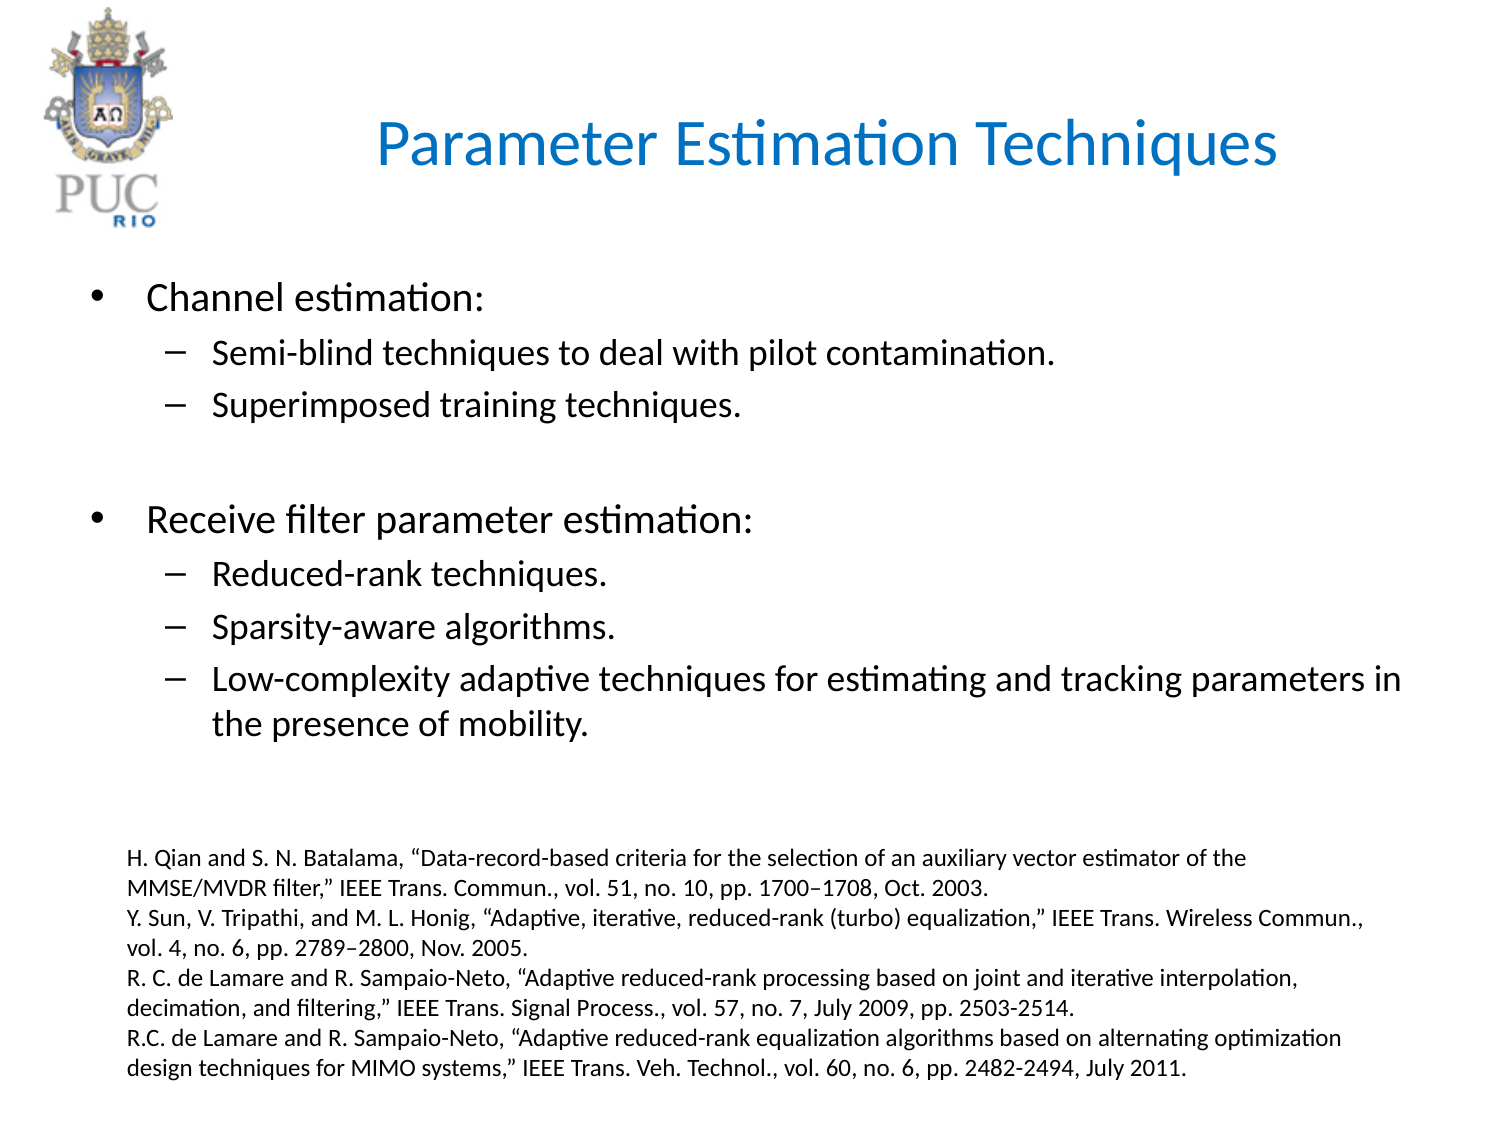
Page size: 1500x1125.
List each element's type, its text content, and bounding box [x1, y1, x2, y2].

list Channel estimation: Semi-blind techniques to deal with pilot contamination. Superimposed training techniques. Receive filter parameter estimation: Reduced-rank techniques. Sparsity-aware algorithms. Low-complexity adaptive techniques for estimating and tracking parameters in the presence of mobility. [75, 262, 1425, 1005]
text_box H. Qian and S. N. Batalama, “Data-record-based criteria for the selection of an auxiliary vector estimator of the MMSE/MVDR filter,” IEEE Trans. Commun., vol. 51, no. 10, pp. 1700–1708, Oct. 2003. Y. Sun, V. Tripathi, and M. L. Honig, “Adaptive, iterative, reduced-rank (turbo) equalization,” IEEE Trans. Wireless Commun., vol. 4, no. 6, pp. 2789–2800, Nov. 2005. R. C. de Lamare and R. Sampaio-Neto, “Adaptive reduced-rank processing based on joint and iterative interpolation, decimation, and filtering,” IEEE Trans. Signal Process., vol. 57, no. 7, July 2009, pp. 2503-2514. R.C. de Lamare and R. Sampaio-Neto, “Adaptive reduced-rank equalization algorithms based on alternating optimization design techniques for MIMO systems,” IEEE Trans. Veh. Technol., vol. 60, no. 6, pp. 2482-2494, July 2011. [112, 834, 1388, 1089]
title Parameter Estimation Techniques [230, 45, 1425, 233]
picture [41, 7, 173, 228]
